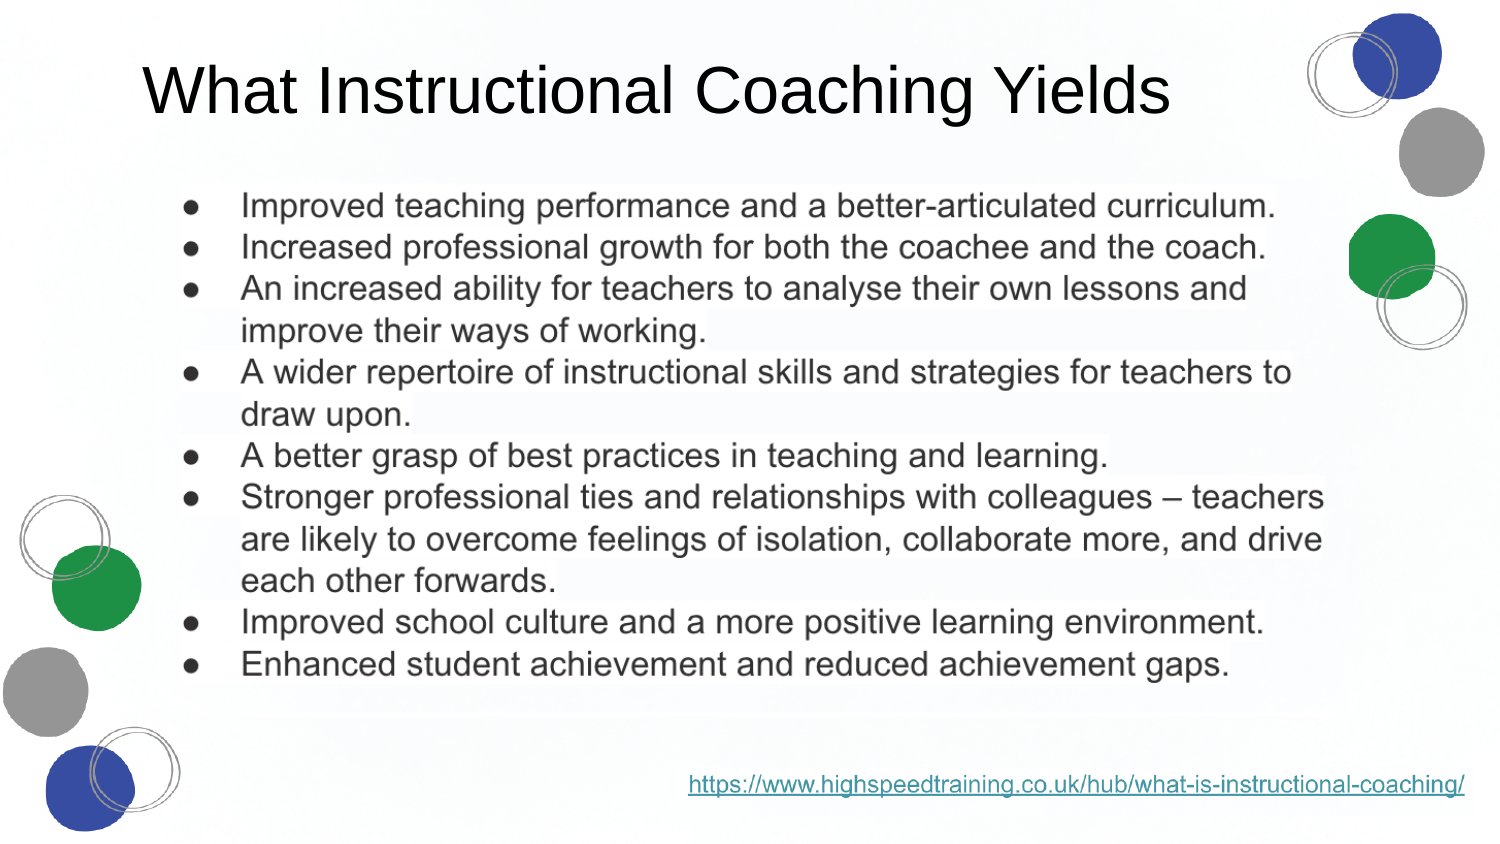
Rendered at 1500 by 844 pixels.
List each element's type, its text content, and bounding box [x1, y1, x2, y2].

text_box What Instructional Coaching Yields [27, 31, 1288, 142]
picture [0, 0, 1500, 844]
